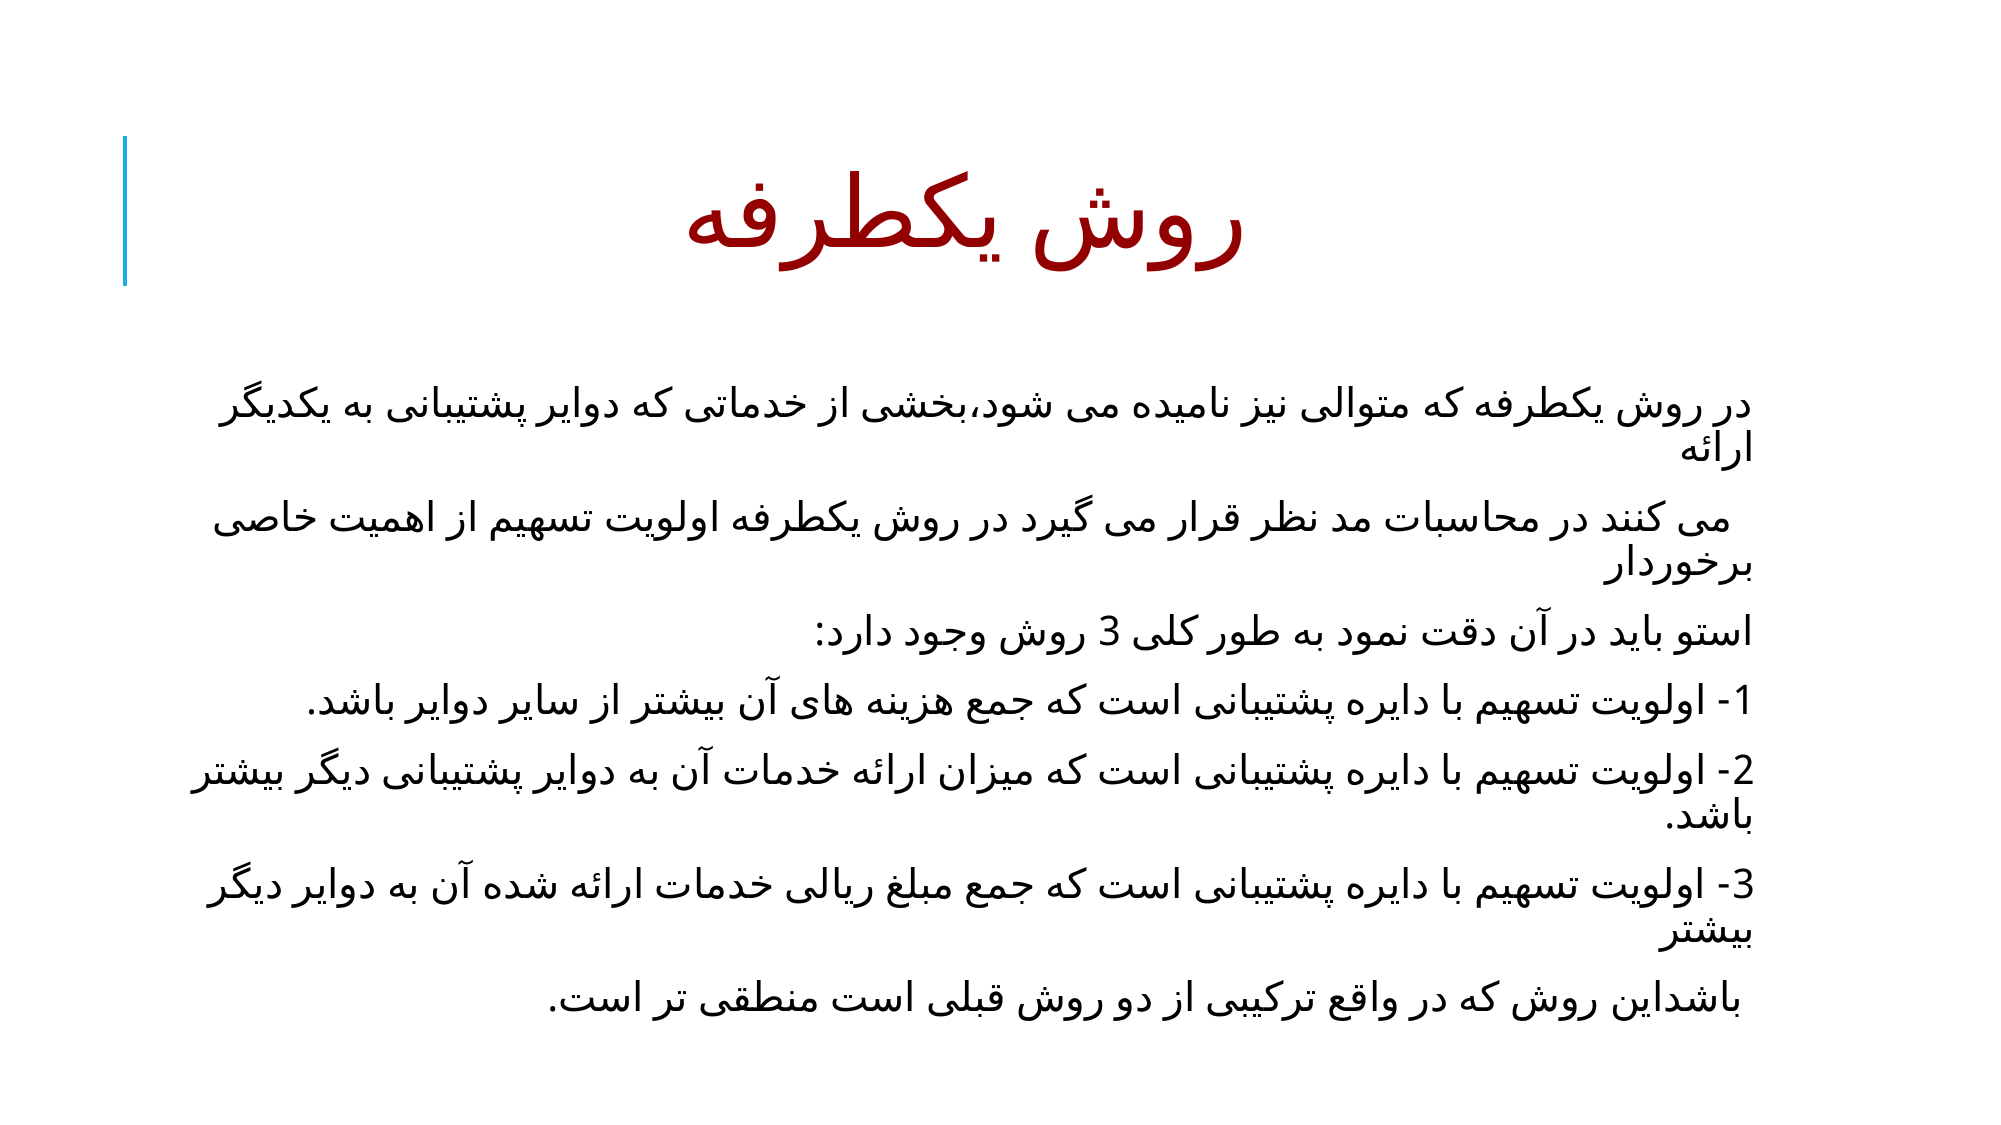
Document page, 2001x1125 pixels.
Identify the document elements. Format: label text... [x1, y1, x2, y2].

list در روش یکطرفه که متوالی نیز نامیده می شود،بخشی از خدماتی که دوایر پشتیبانی به یکدیگر ارائه می کنند در محاسبات مد نظر قرار می گیرد در روش یکطرفه اولویت تسهیم از اهمیت خاصی برخوردار استو باید در آن دقت نمود به طور کلی 3 روش وجود دارد: 1- اولویت تسهیم با دایره پشتیبانی است که جمع هزینه های آن بیشتر از سایر دوایر باشد. 2- اولویت تسهیم با دایره پشتیبانی است که میزان ارائه خدمات آن به دوایر پشتیبانی دیگر بیشتر باشد. 3- اولویت تسهیم با دایره پشتیبانی است که جمع مبلغ ریالی خدمات ارائه شده آن به دوایر دیگر بیشتر باشداین روش که در واقع ترکیبی از دو روش قبلی است منطقی تر است. [168, 375, 1763, 1035]
title روش یکطرفه [168, 96, 1763, 342]
